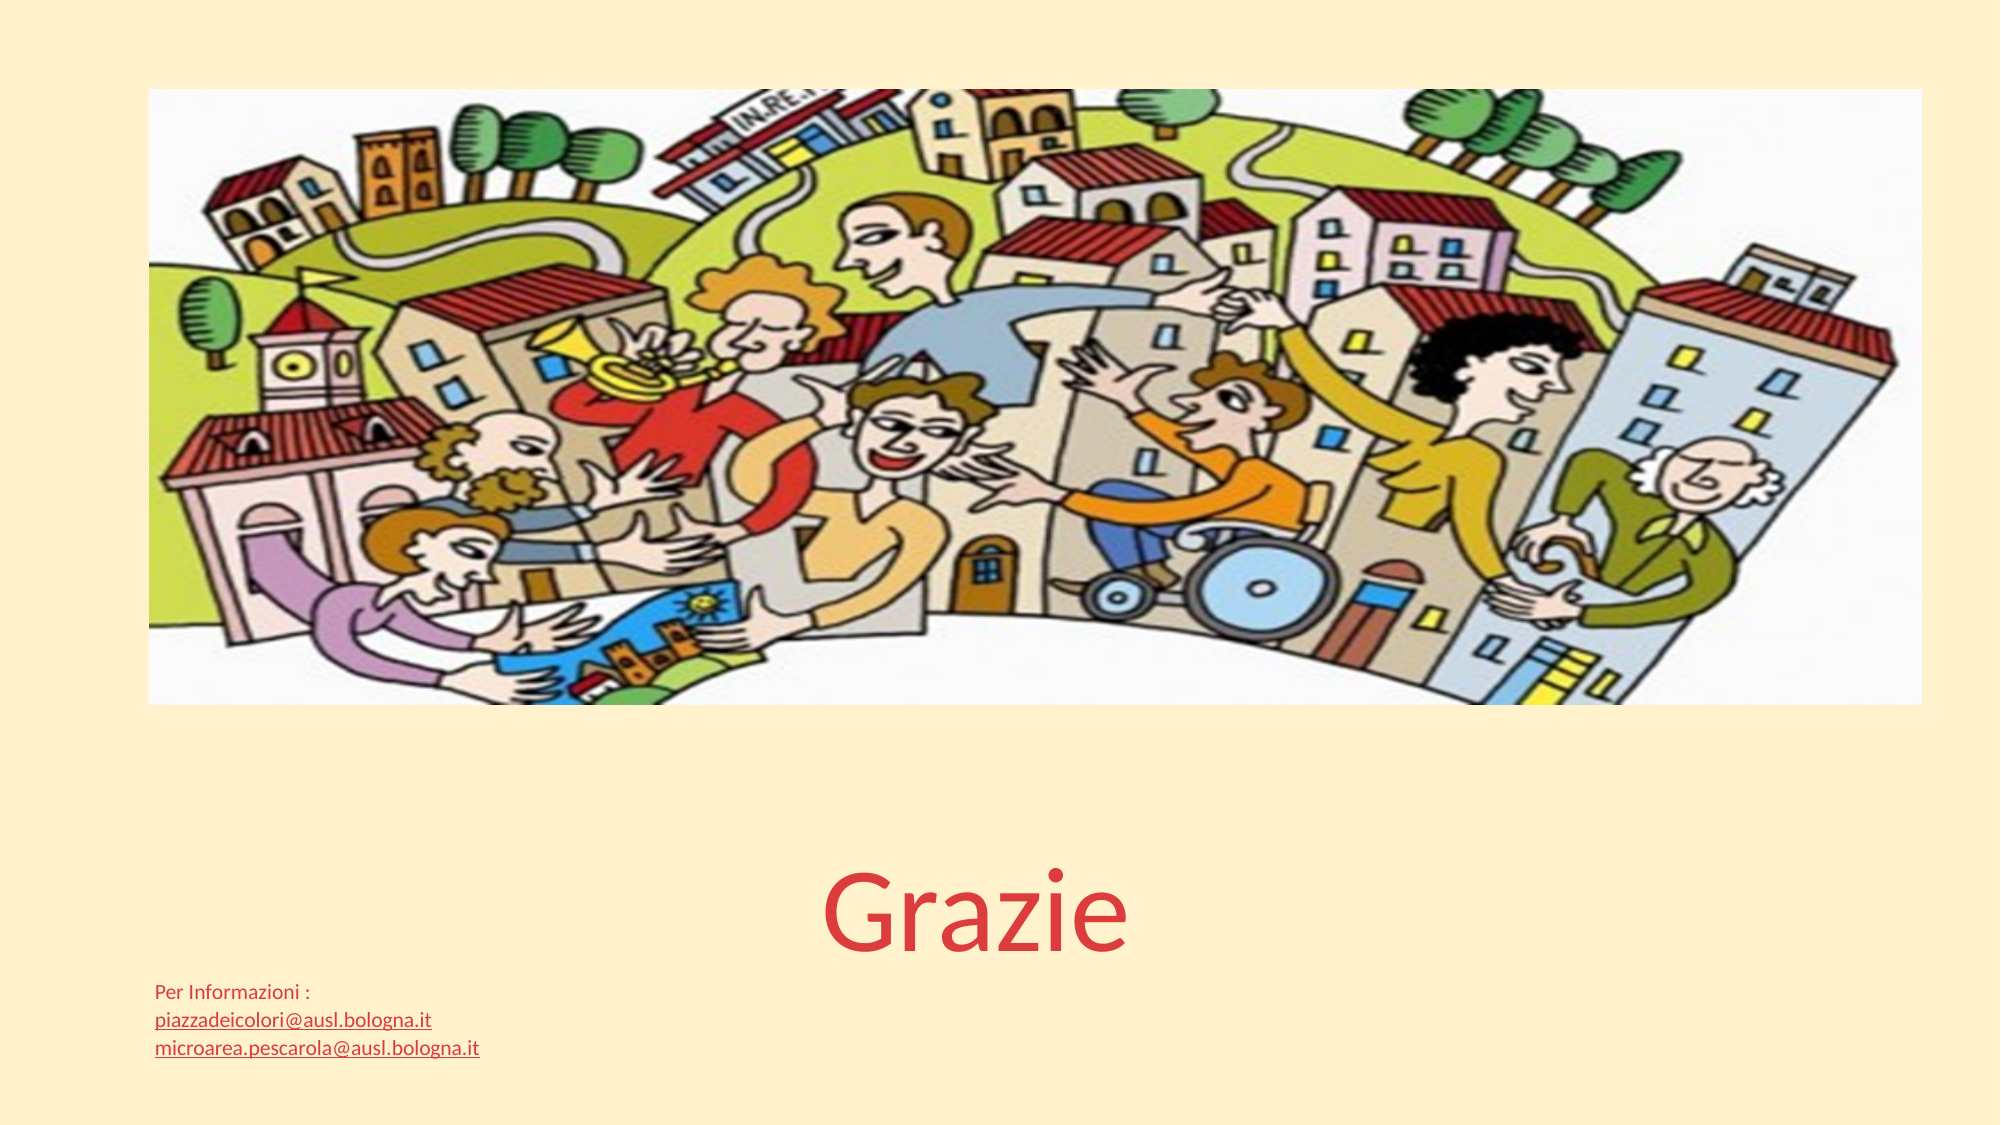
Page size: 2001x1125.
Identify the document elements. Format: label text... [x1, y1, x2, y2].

list Grazie Per Informazioni : piazzadeicolori@ausl.bologna.it microarea.pescarola@ausl.bologna.it [139, 823, 1840, 1070]
picture [149, 89, 1922, 705]
